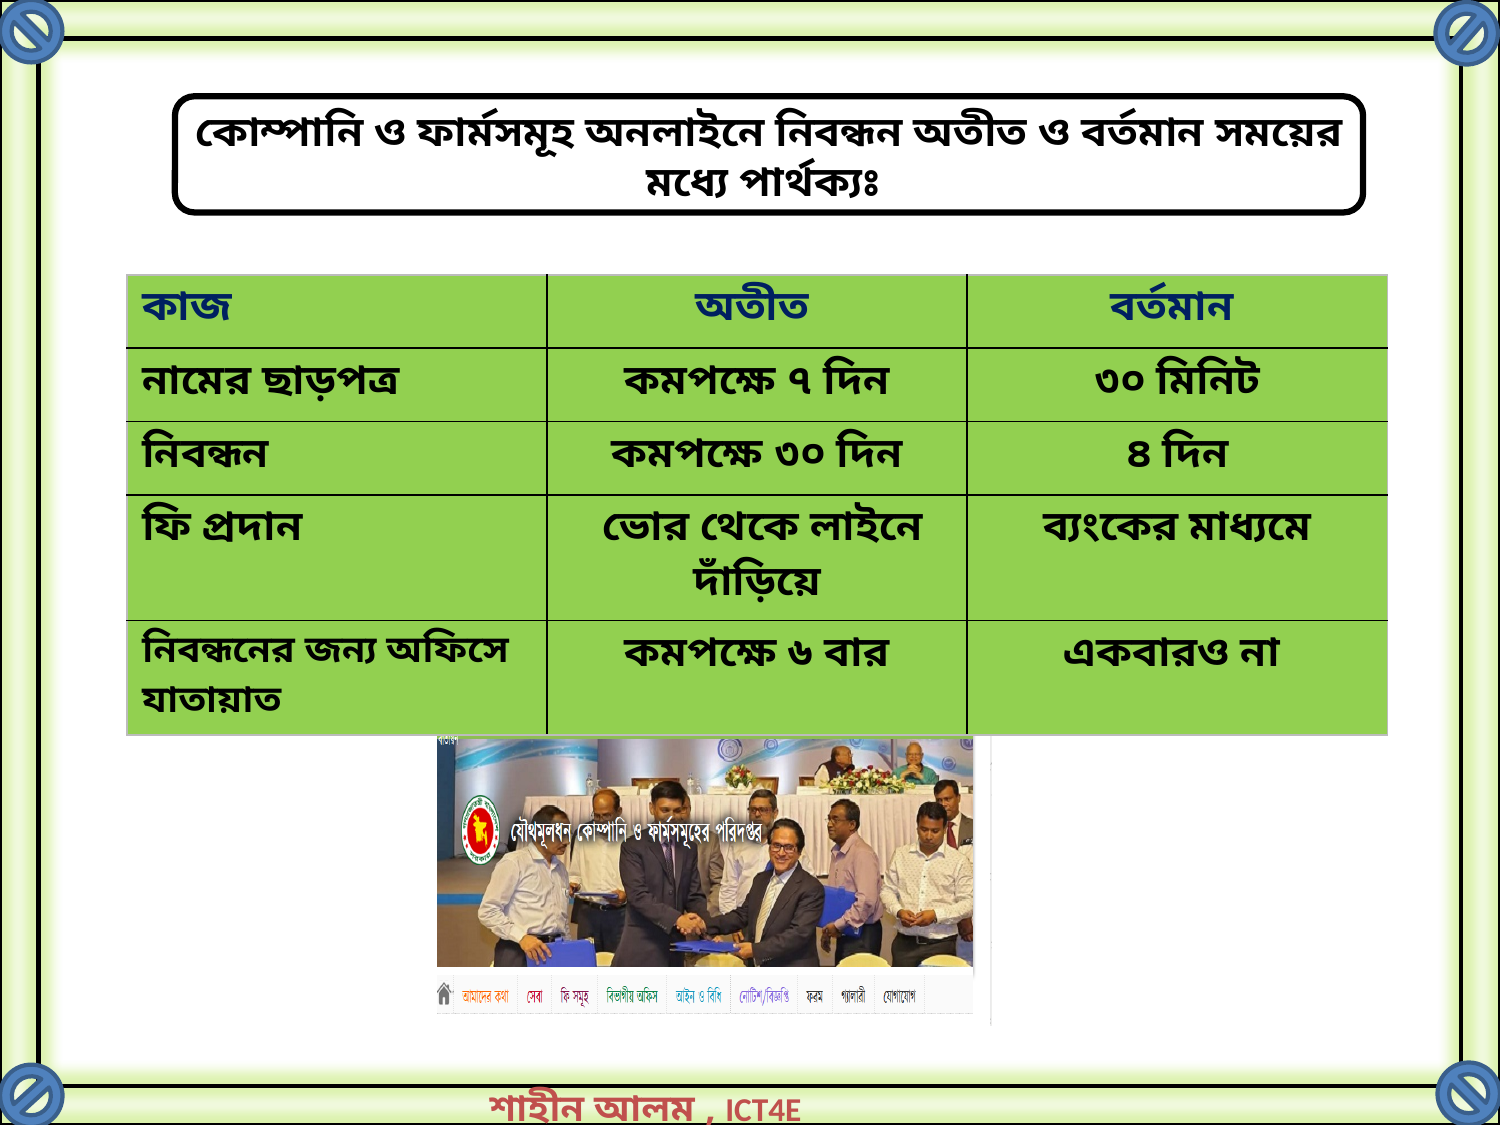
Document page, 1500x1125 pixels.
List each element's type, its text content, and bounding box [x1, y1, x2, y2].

table_cell ৩০ মিনিট [968, 349, 1387, 421]
text_box কোম্পানি ও ফার্মসমূহ অনলাইনে নিবন্ধন অতীত ও বর্তমান সময়ের মধ্যে পার্থক্যঃ [172, 94, 1366, 215]
table_cell কমপক্ষে ৬ বার [548, 621, 966, 710]
table_cell কমপক্ষে ৭ দিন [548, 349, 966, 421]
table_cell নিবন্ধনের জন্য অফিসে যাতায়াত [128, 621, 546, 734]
picture [437, 712, 993, 1026]
table_cell নামের ছাড়পত্র [128, 349, 546, 421]
table_cell ৪ দিন [968, 422, 1387, 494]
table_cell ফি প্রদান [128, 496, 546, 620]
table_cell কমপক্ষে ৩০ দিন [548, 422, 966, 494]
table_cell একবারও না [968, 621, 1387, 734]
table_cell নিবন্ধন [128, 422, 546, 494]
table_header বর্তমান [968, 276, 1387, 347]
table_cell ব্যংকের মাধ্যমে [968, 496, 1387, 620]
table_header অতীত [548, 276, 966, 347]
table_header কাজ [128, 276, 546, 347]
table_cell ভোর থেকে লাইনে দাঁড়িয়ে [548, 496, 966, 620]
